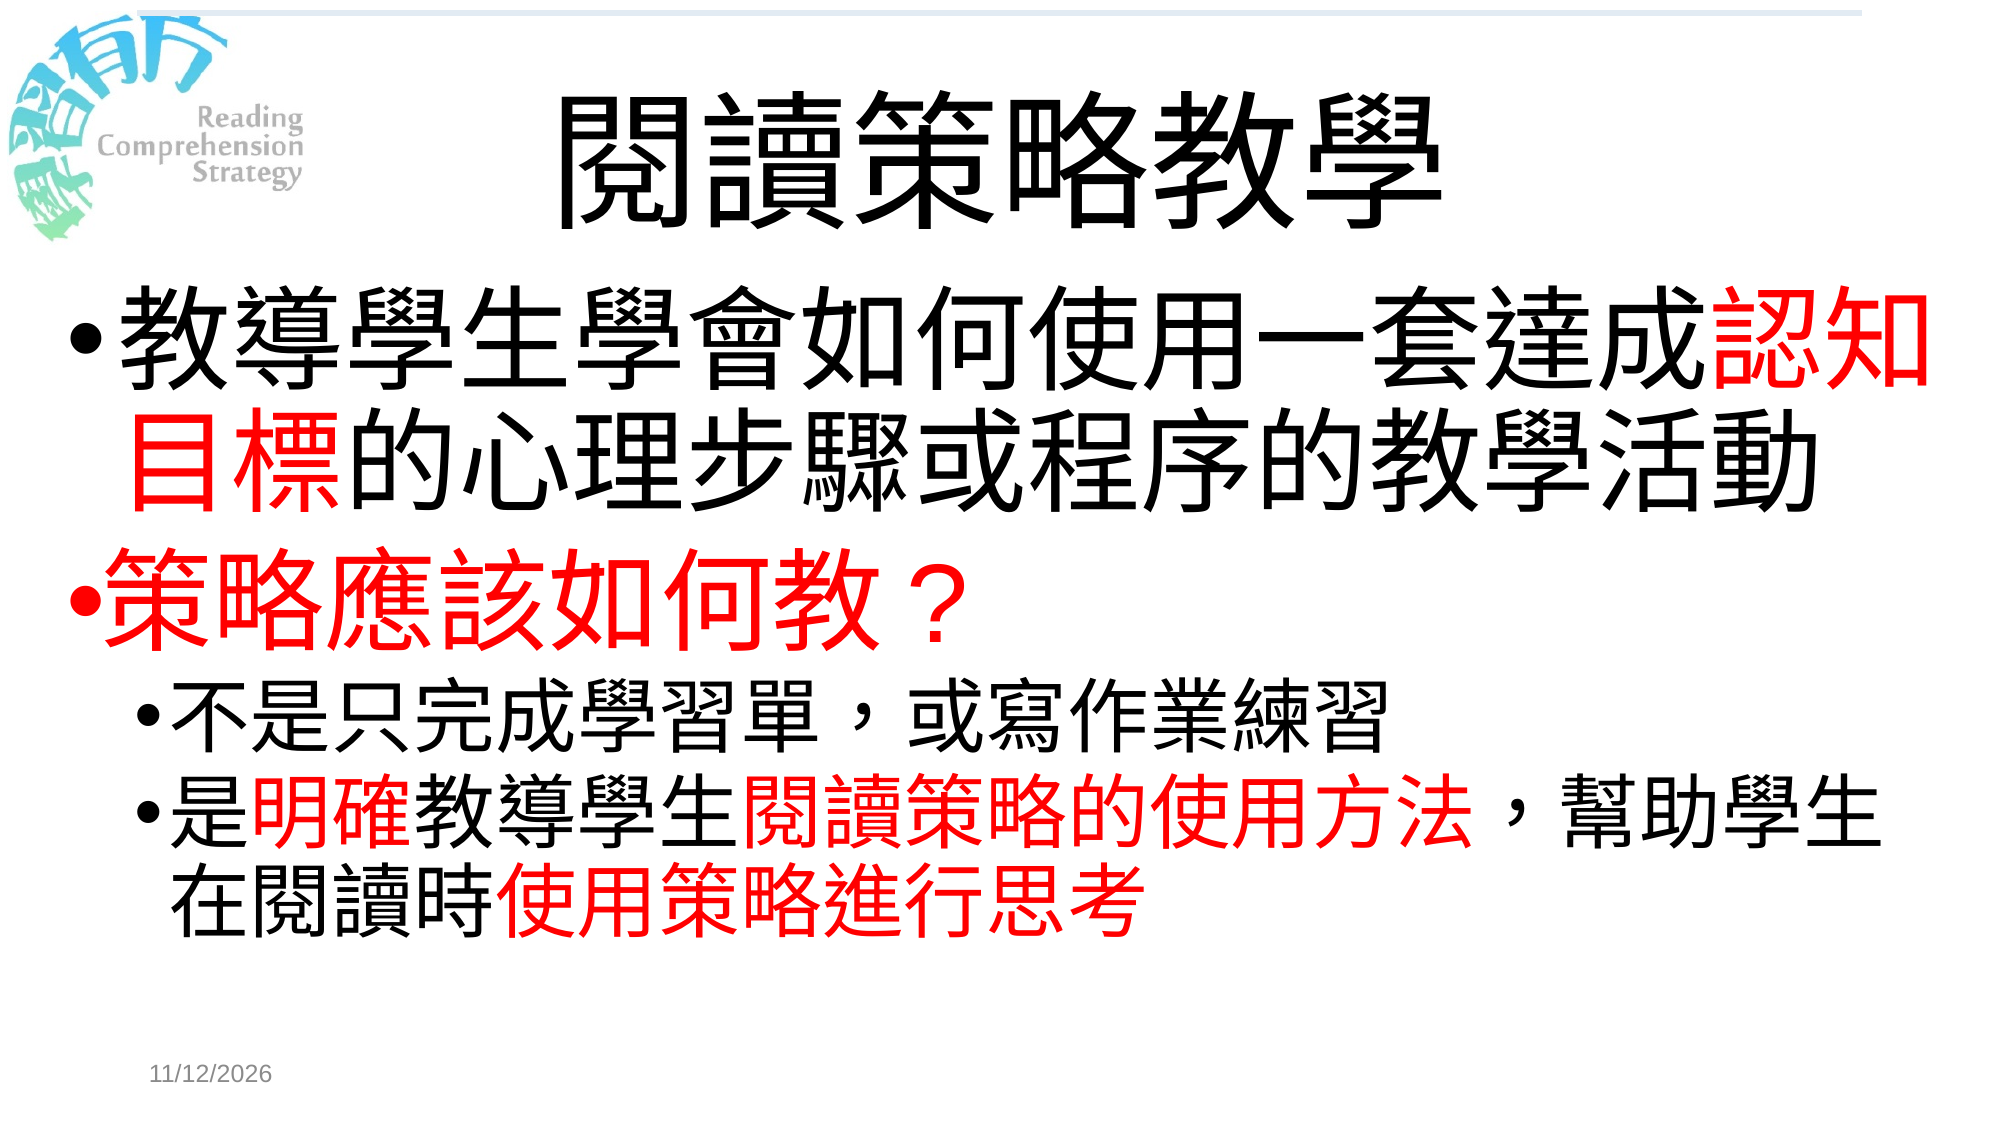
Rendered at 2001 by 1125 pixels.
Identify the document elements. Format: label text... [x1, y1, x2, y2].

picture [7, 11, 303, 248]
title 閱讀策略教學 [137, 60, 1863, 277]
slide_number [137, 1042, 588, 1103]
list 教導學生學會如何使用一套達成認知目標的心理步驟或程序的教學活動 策略應該如何教? 不是只完成學習單，或寫作業練習 是明確教導學生閱讀策略的使用方法，幫助學生在閱讀時使用策略進行思考 [54, 277, 1961, 1083]
